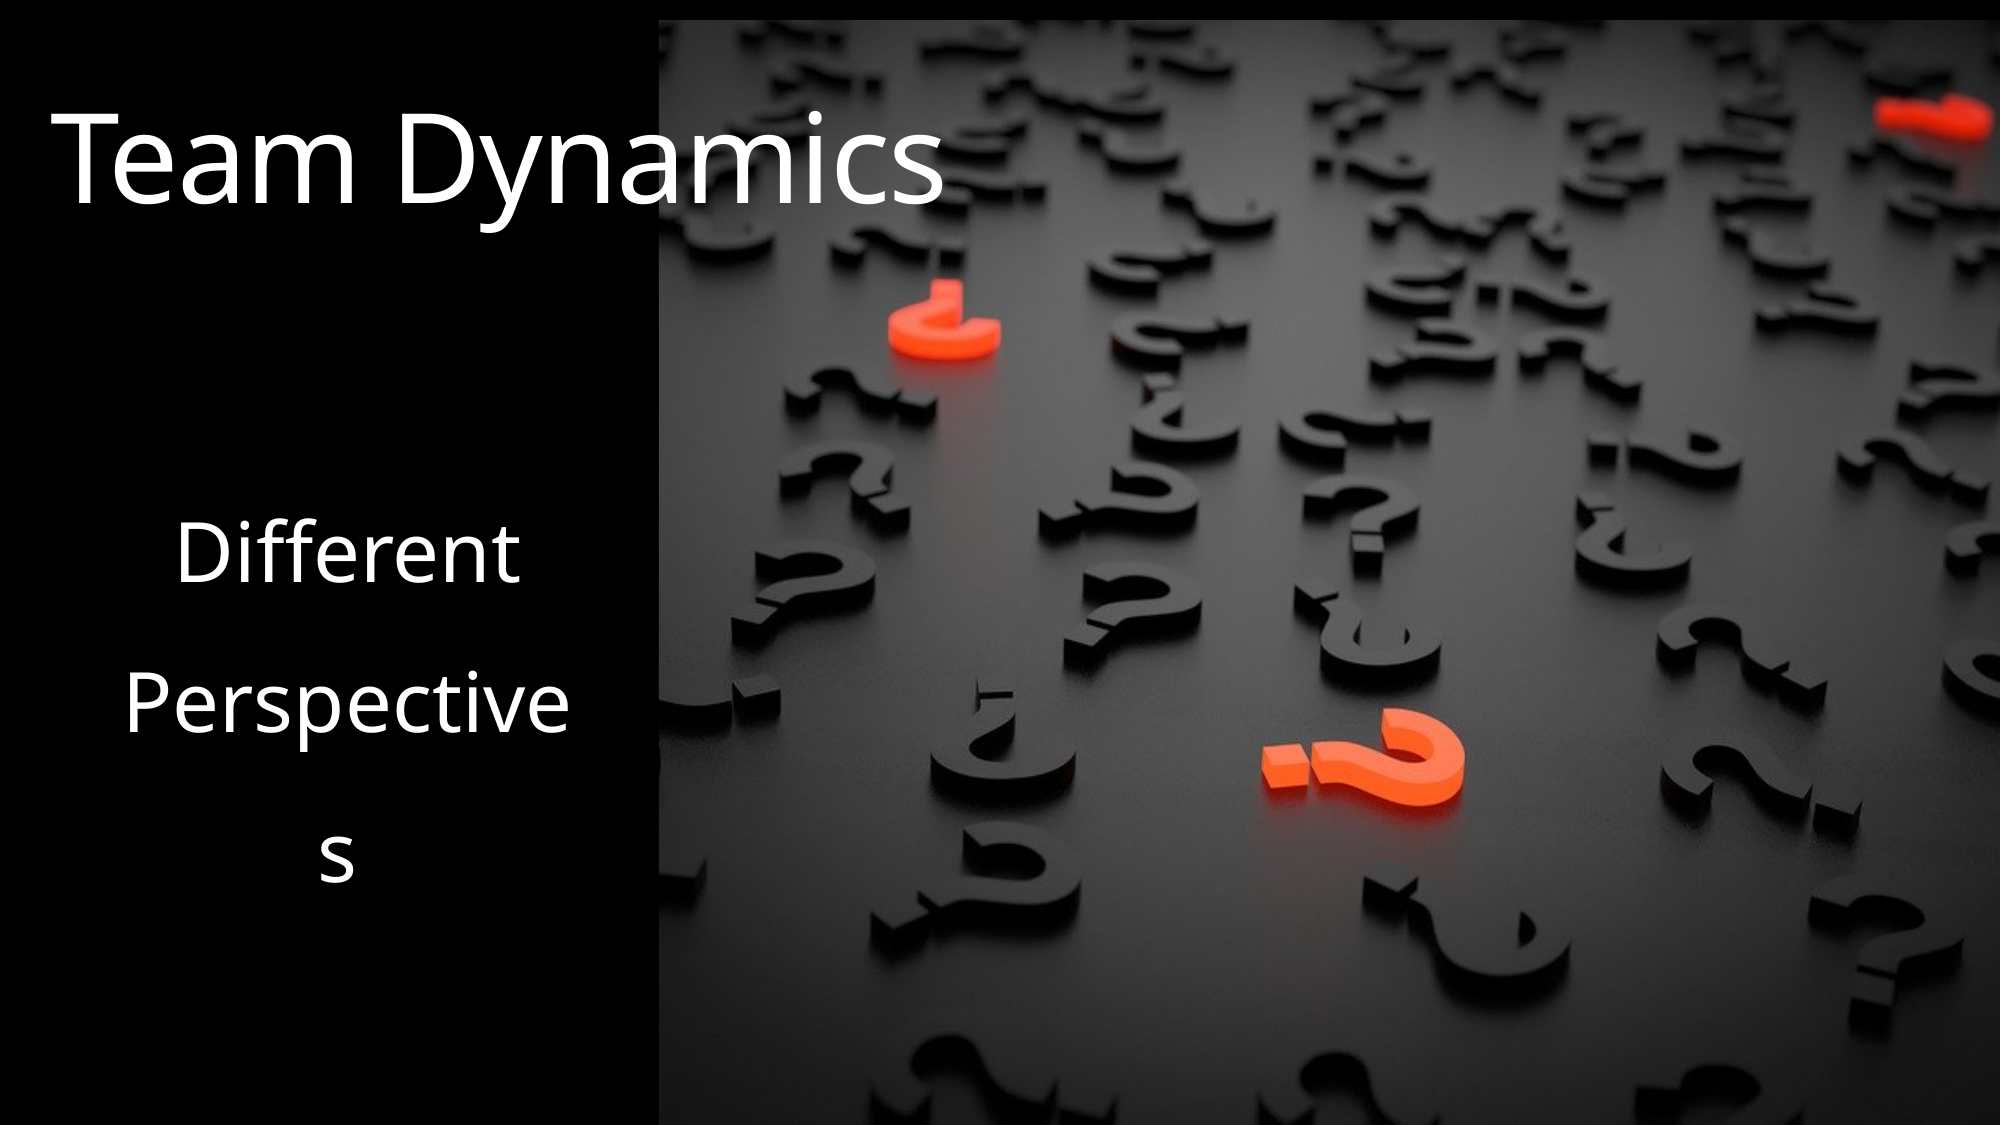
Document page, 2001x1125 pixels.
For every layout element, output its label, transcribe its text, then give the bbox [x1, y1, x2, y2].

list Different Perspectives [101, 215, 595, 869]
title Team Dynamics [41, 69, 658, 285]
picture [658, 20, 2000, 1125]
